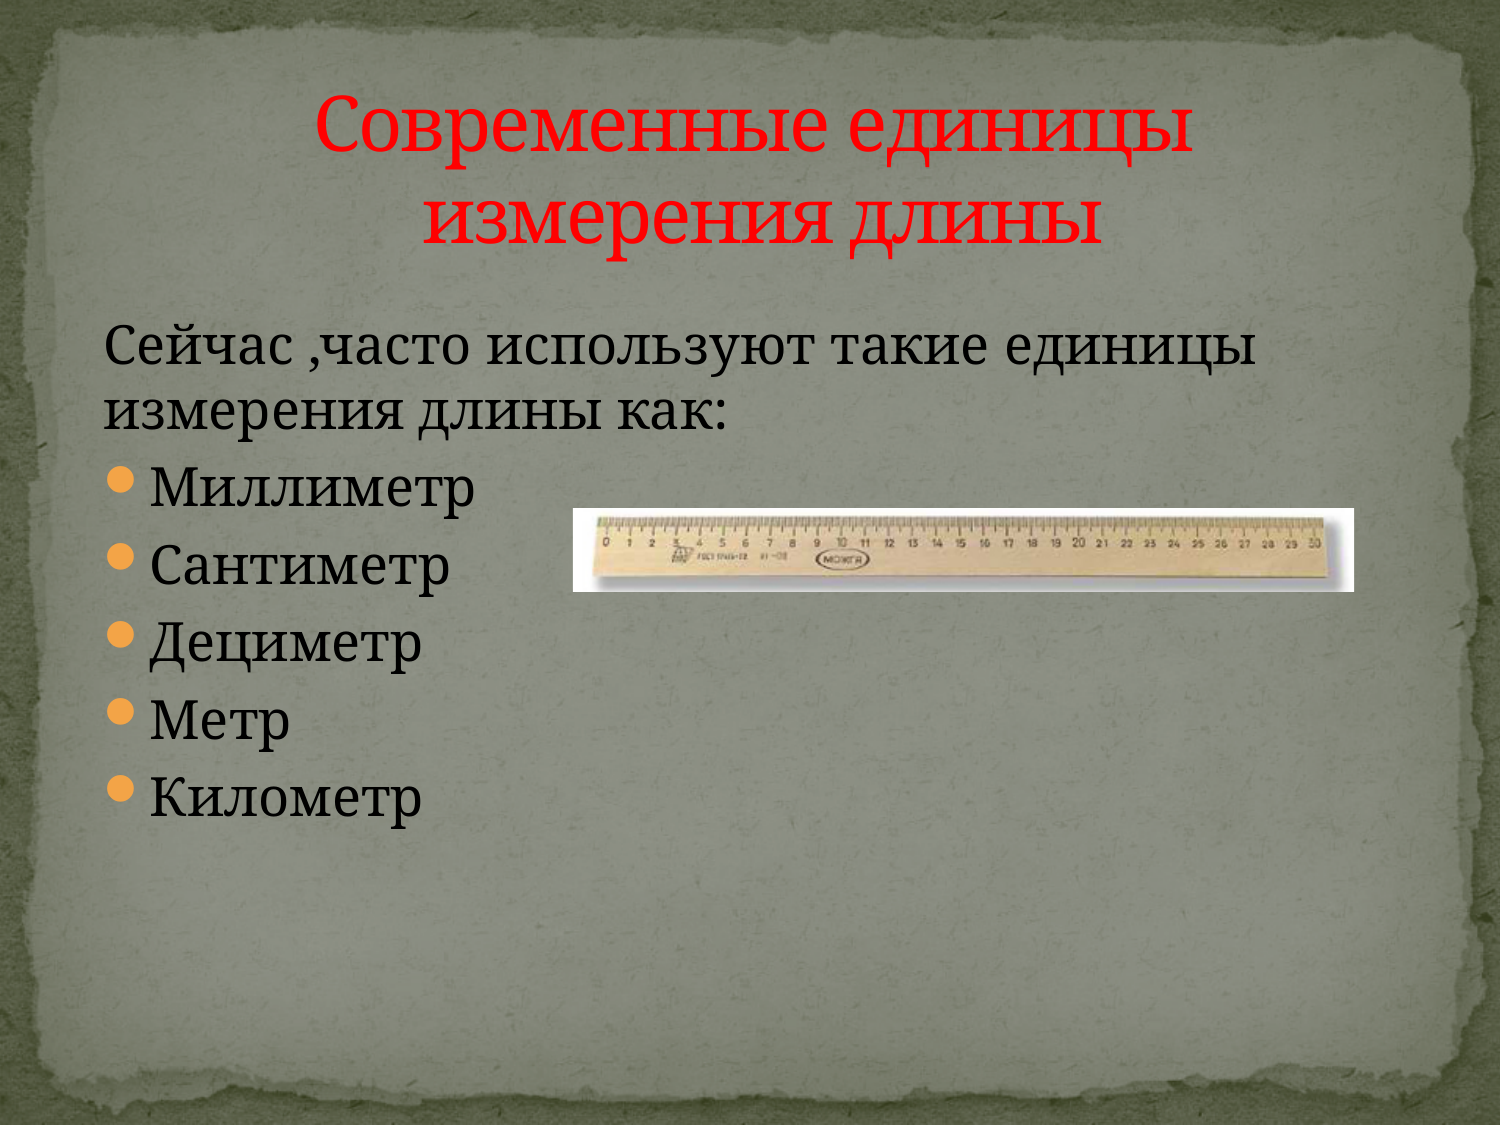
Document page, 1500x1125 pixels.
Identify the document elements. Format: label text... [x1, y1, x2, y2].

title Современные единицы измерения длины [88, 66, 1439, 267]
picture [572, 508, 1355, 592]
list Сейчас ,часто используют такие единицы измерения длины как: Миллиметр Сантиметр Дециметр Метр Километр [88, 302, 1439, 1053]
